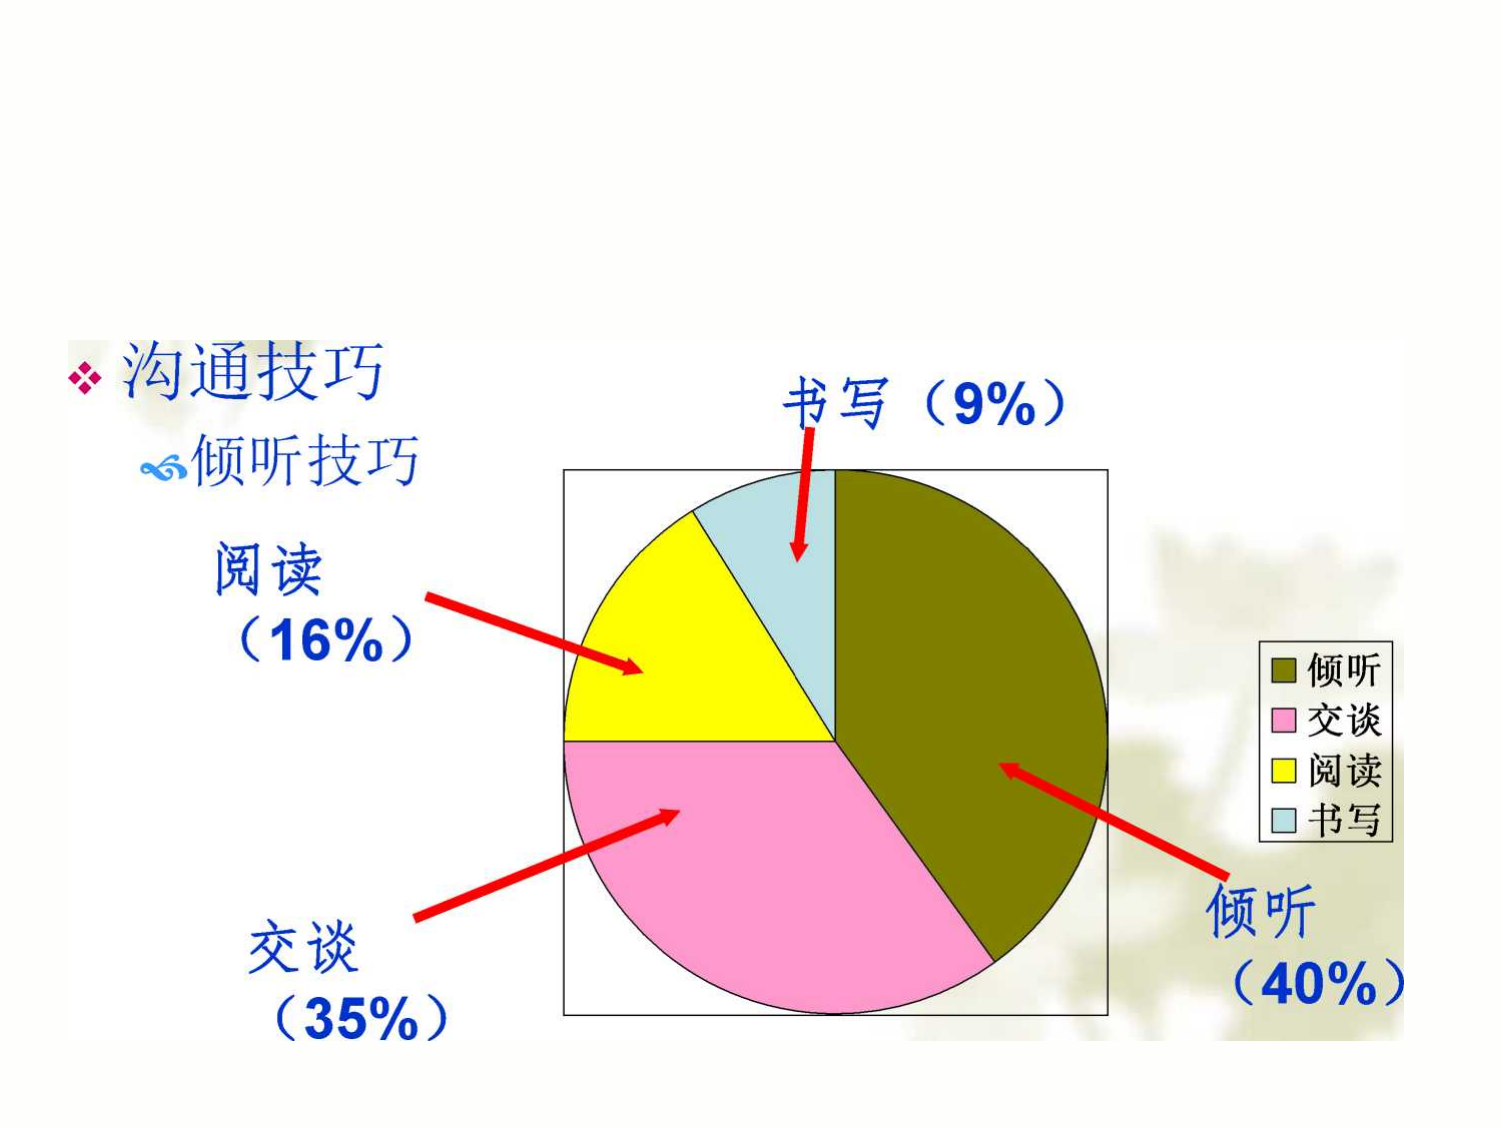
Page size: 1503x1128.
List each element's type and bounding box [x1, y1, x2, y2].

picture [68, 340, 1404, 1041]
